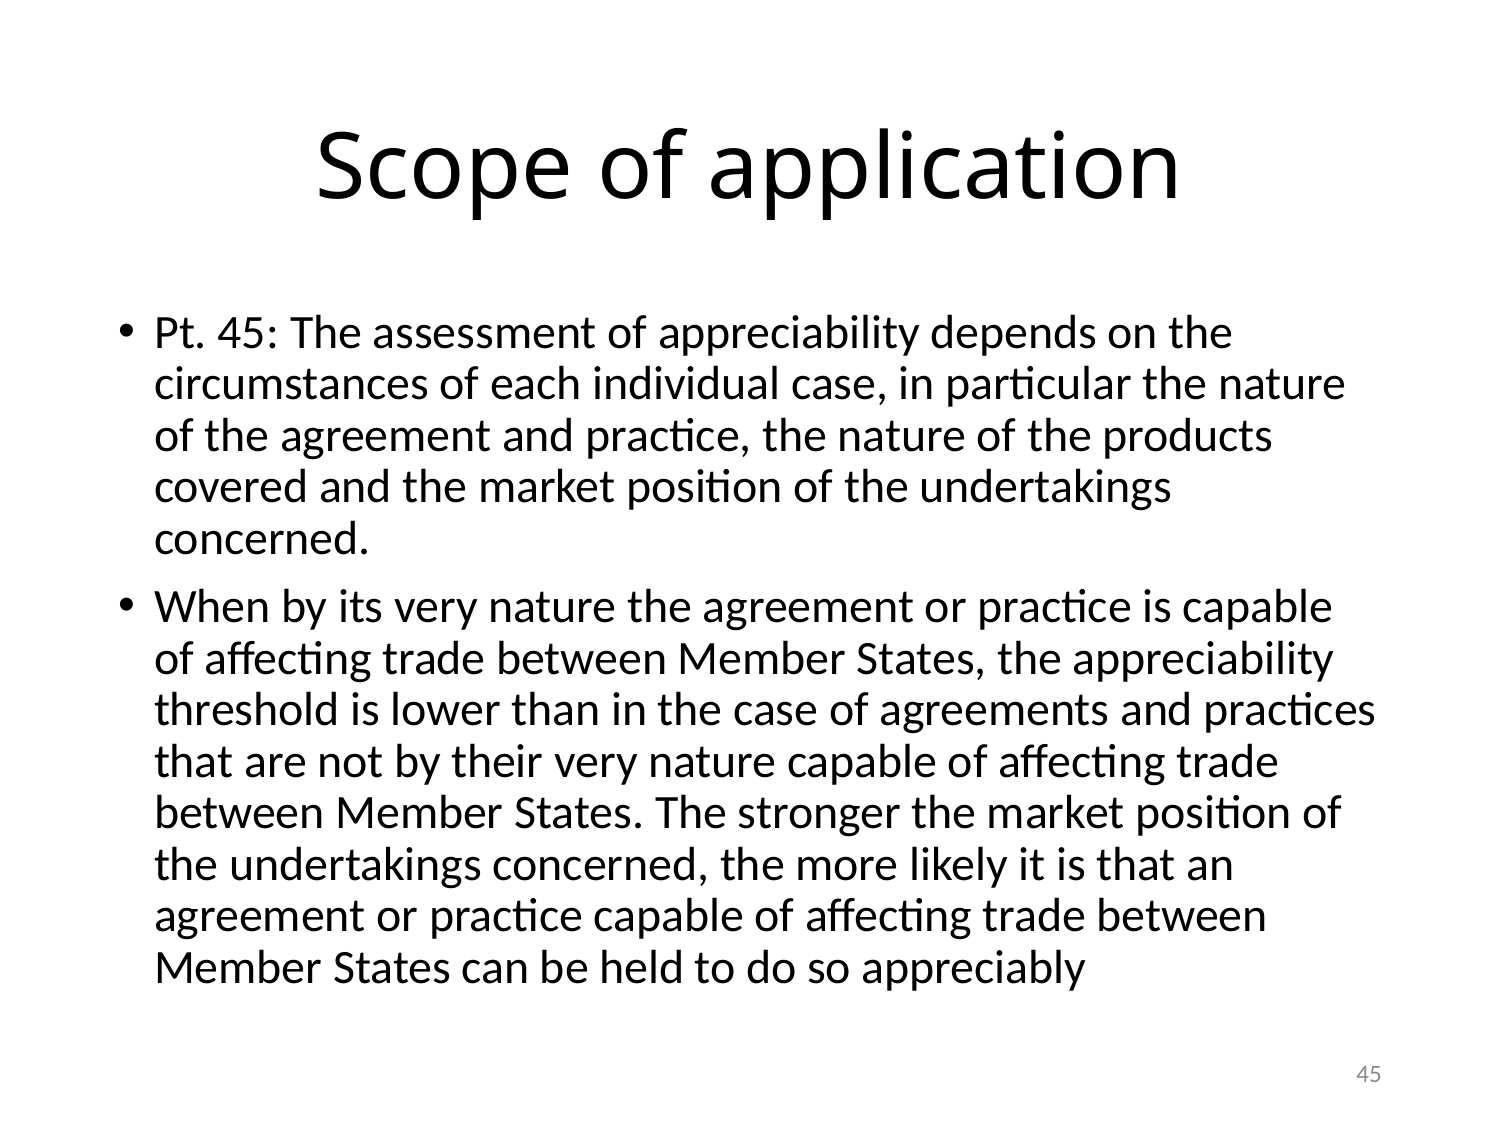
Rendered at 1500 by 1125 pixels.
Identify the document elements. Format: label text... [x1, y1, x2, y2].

title Scope of application [103, 59, 1397, 278]
slide_number 45 [1059, 1042, 1397, 1103]
list Pt. 45: The assessment of appreciability depends on the circumstances of each individual case, in particular the nature of the agreement and practice, the nature of the products covered and the market position of the undertakings concerned. When by its very nature the agreement or practice is capable of affecting trade between Member States, the appreciability threshold is lower than in the case of agreements and practices that are not by their very nature capable of affecting trade between Member States. The stronger the market position of the undertakings concerned, the more likely it is that an agreement or practice capable of affecting trade between Member States can be held to do so appreciably [103, 299, 1397, 1014]
